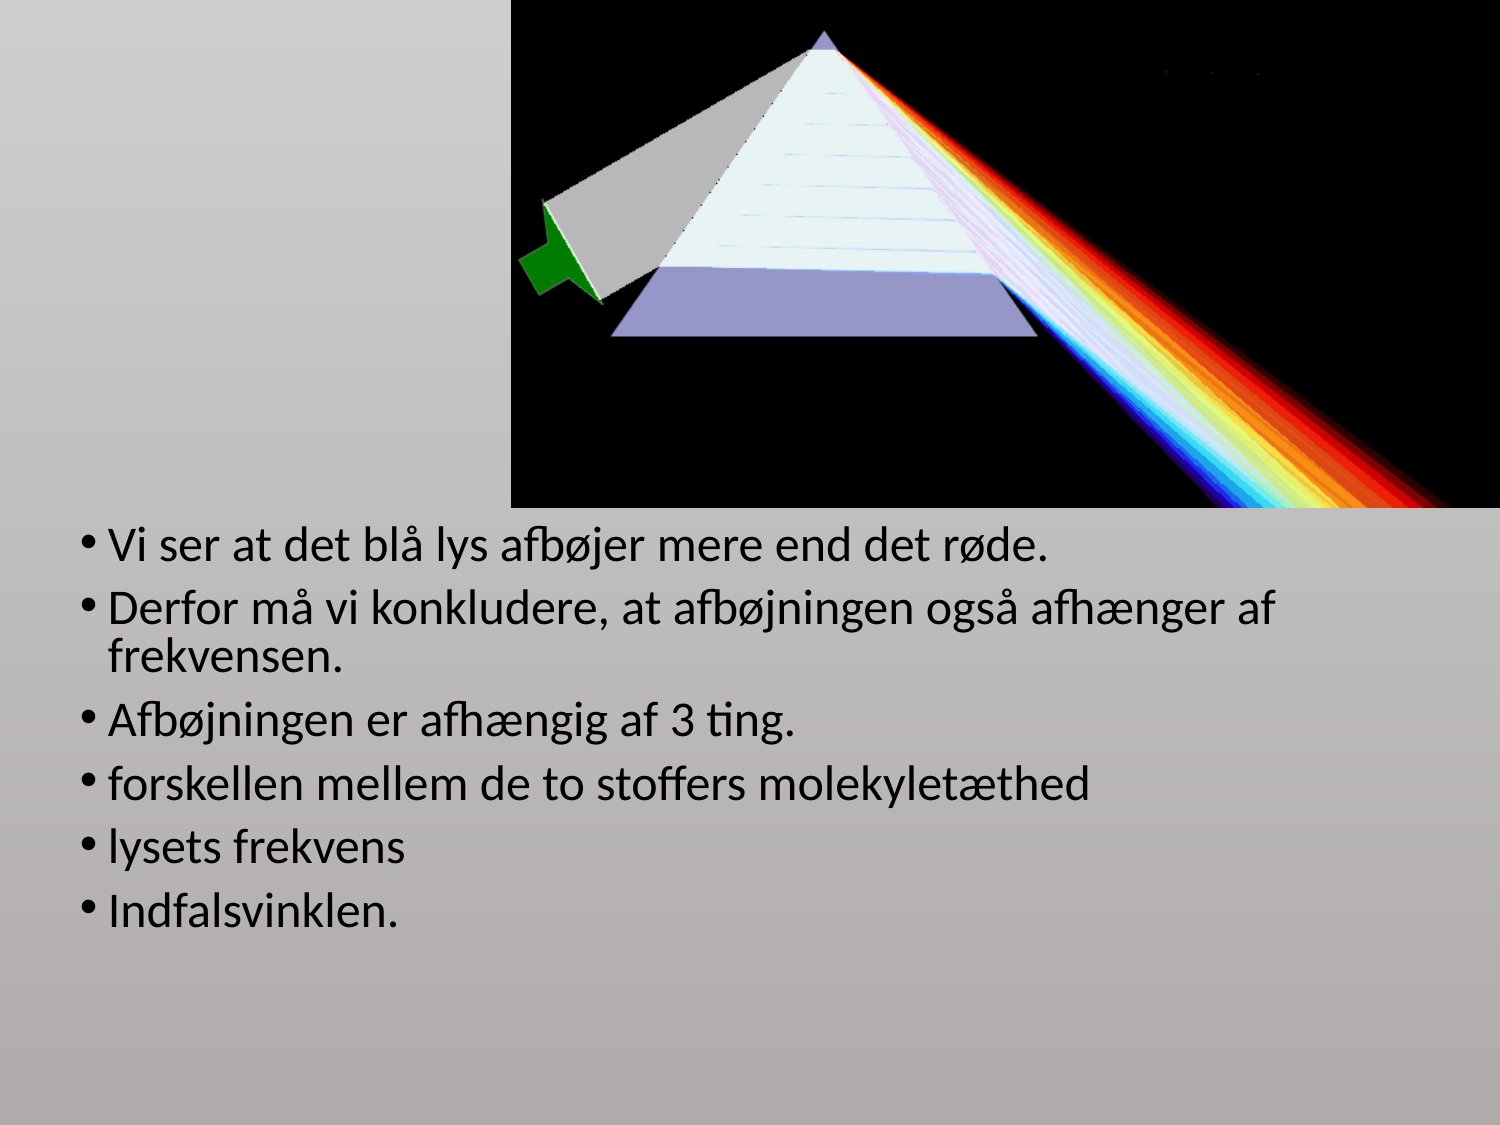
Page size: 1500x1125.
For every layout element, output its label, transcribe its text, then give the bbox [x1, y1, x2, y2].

list Vi ser at det blå lys afbøjer mere end det røde. Derfor må vi konkludere, at afbøjningen også afhænger af frekvensen. Afbøjningen er afhængig af 3 ting. forskellen mellem de to stoffers molekyletæthed lysets frekvens Indfalsvinklen. [64, 515, 1340, 1047]
picture [511, 0, 1500, 508]
